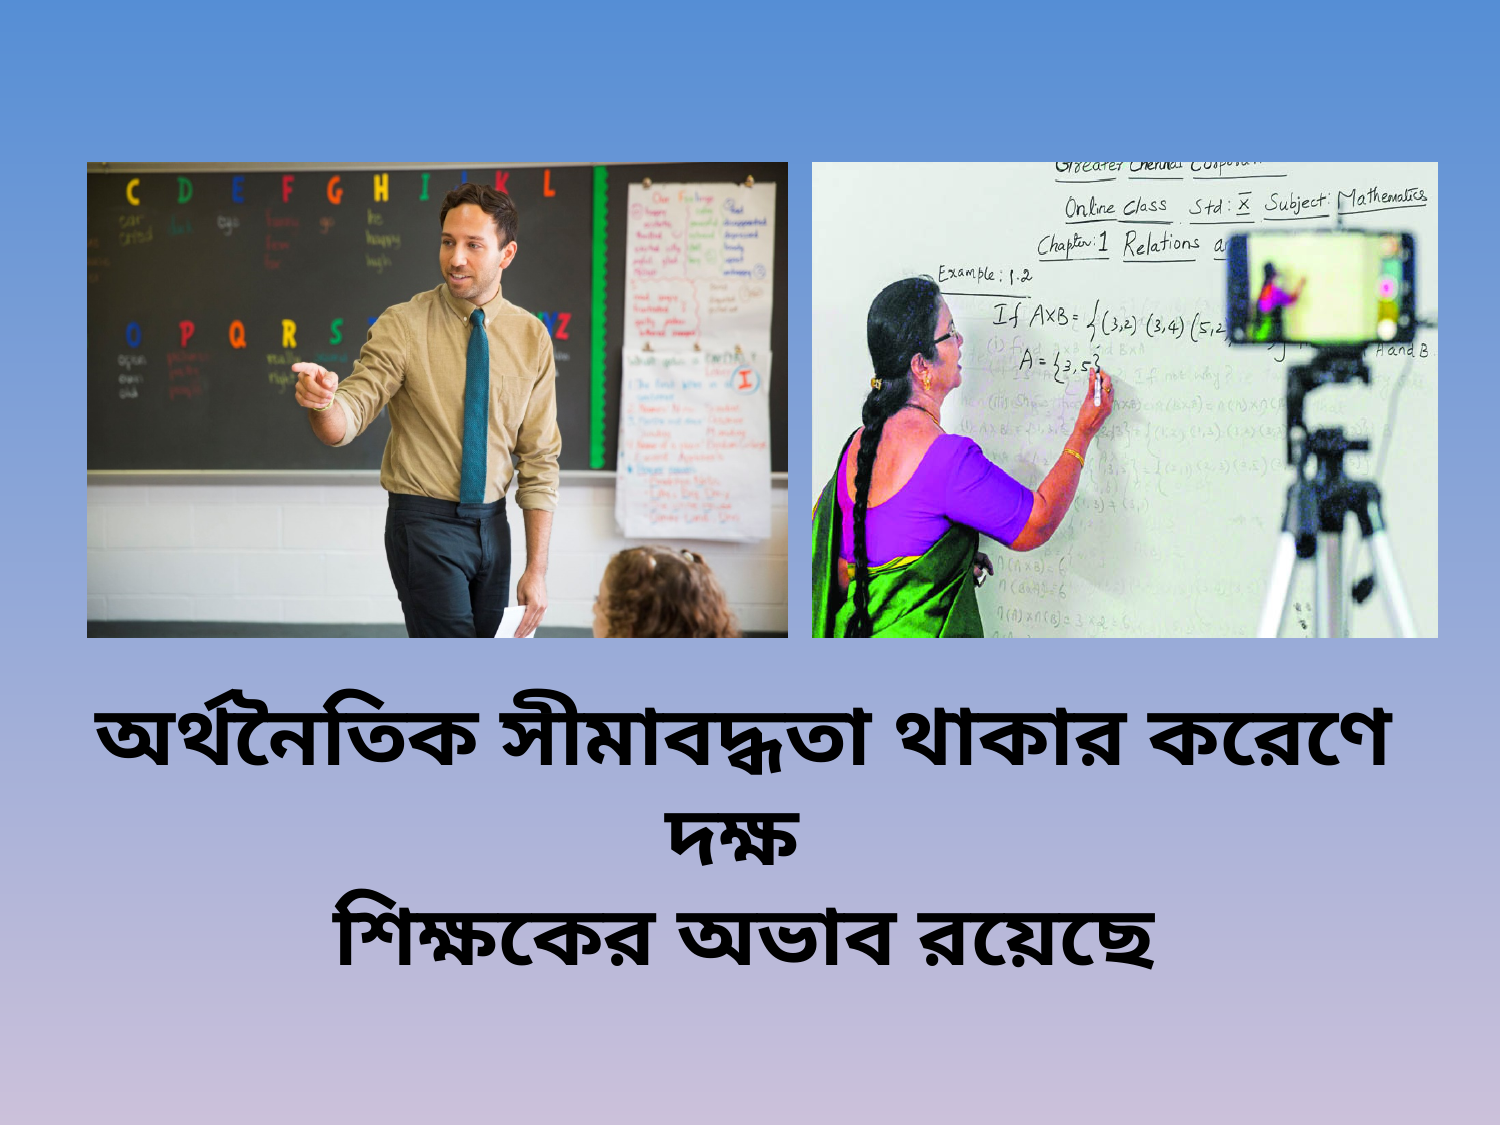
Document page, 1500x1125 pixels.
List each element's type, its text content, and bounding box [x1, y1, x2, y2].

picture [87, 162, 788, 638]
text_box অর্থনৈতিক সীমাবদ্ধতা থাকার করেণে দক্ষ শিক্ষকের অভাব রয়েছে [50, 675, 1438, 990]
picture [812, 162, 1438, 638]
